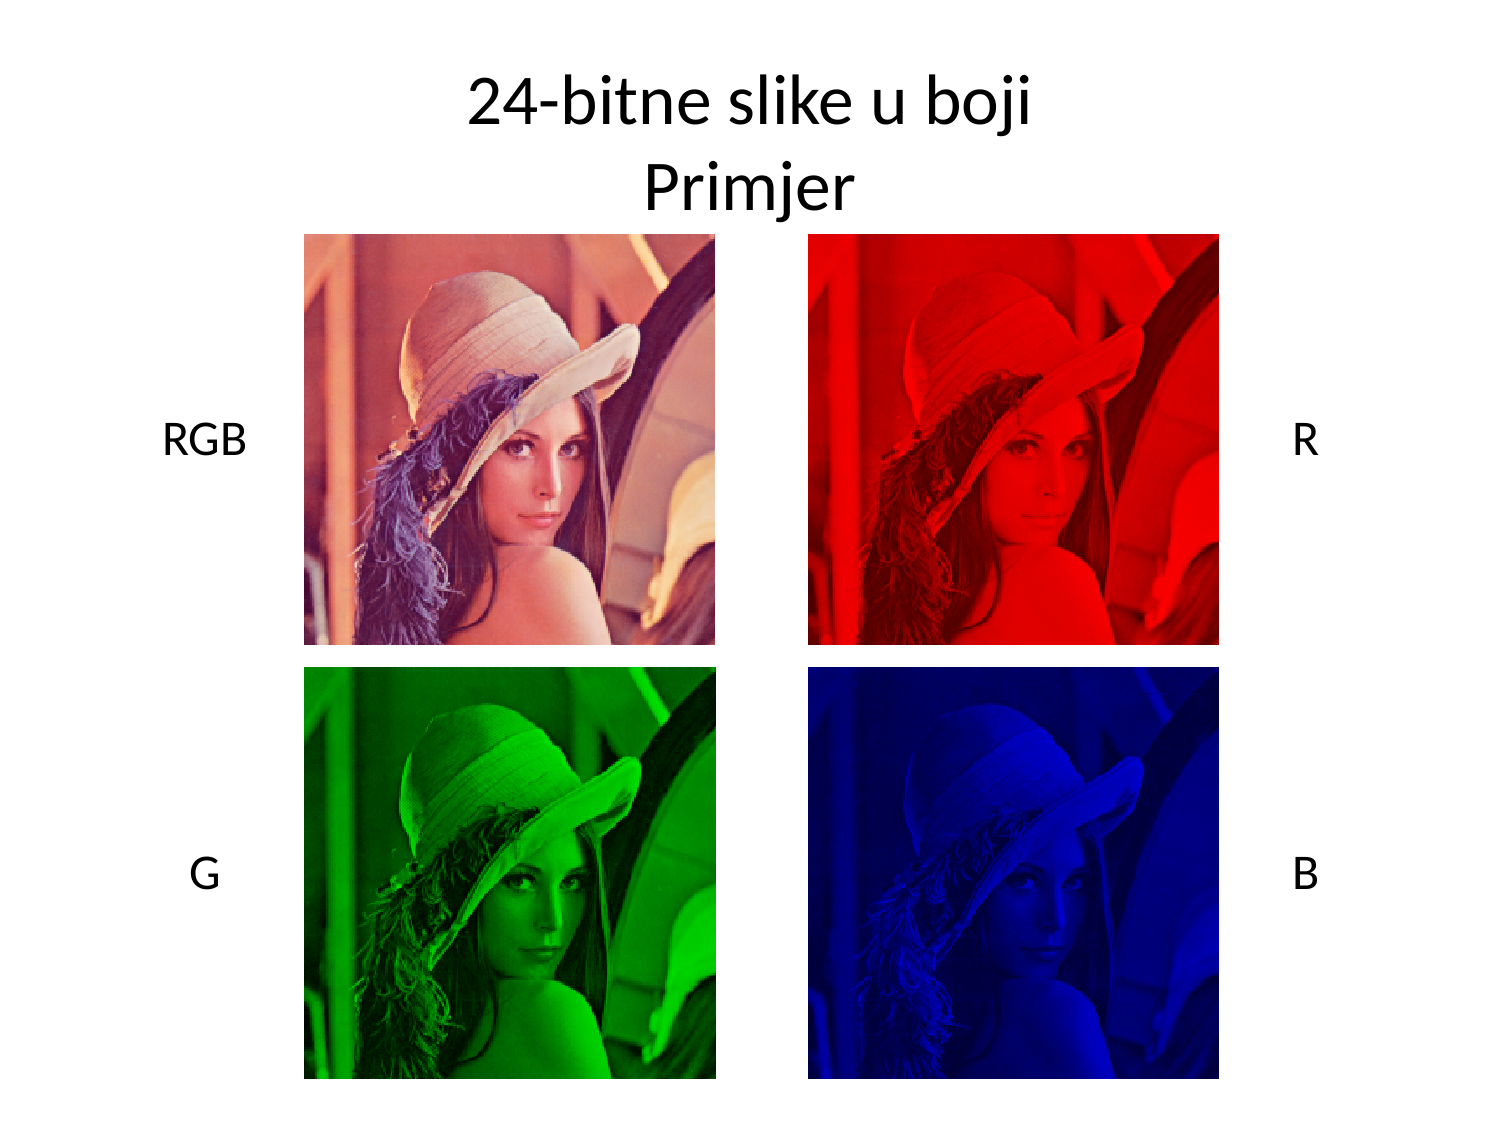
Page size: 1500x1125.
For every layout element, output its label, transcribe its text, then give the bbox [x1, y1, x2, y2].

picture [304, 667, 716, 1079]
text_box R [1242, 398, 1372, 474]
picture [808, 234, 1220, 645]
picture [304, 234, 715, 645]
text_box RGB [140, 398, 270, 474]
title 24-bitne slike u boji Primjer [75, 45, 1425, 233]
text_box G [140, 831, 270, 907]
text_box B [1242, 831, 1372, 907]
picture [808, 667, 1220, 1079]
